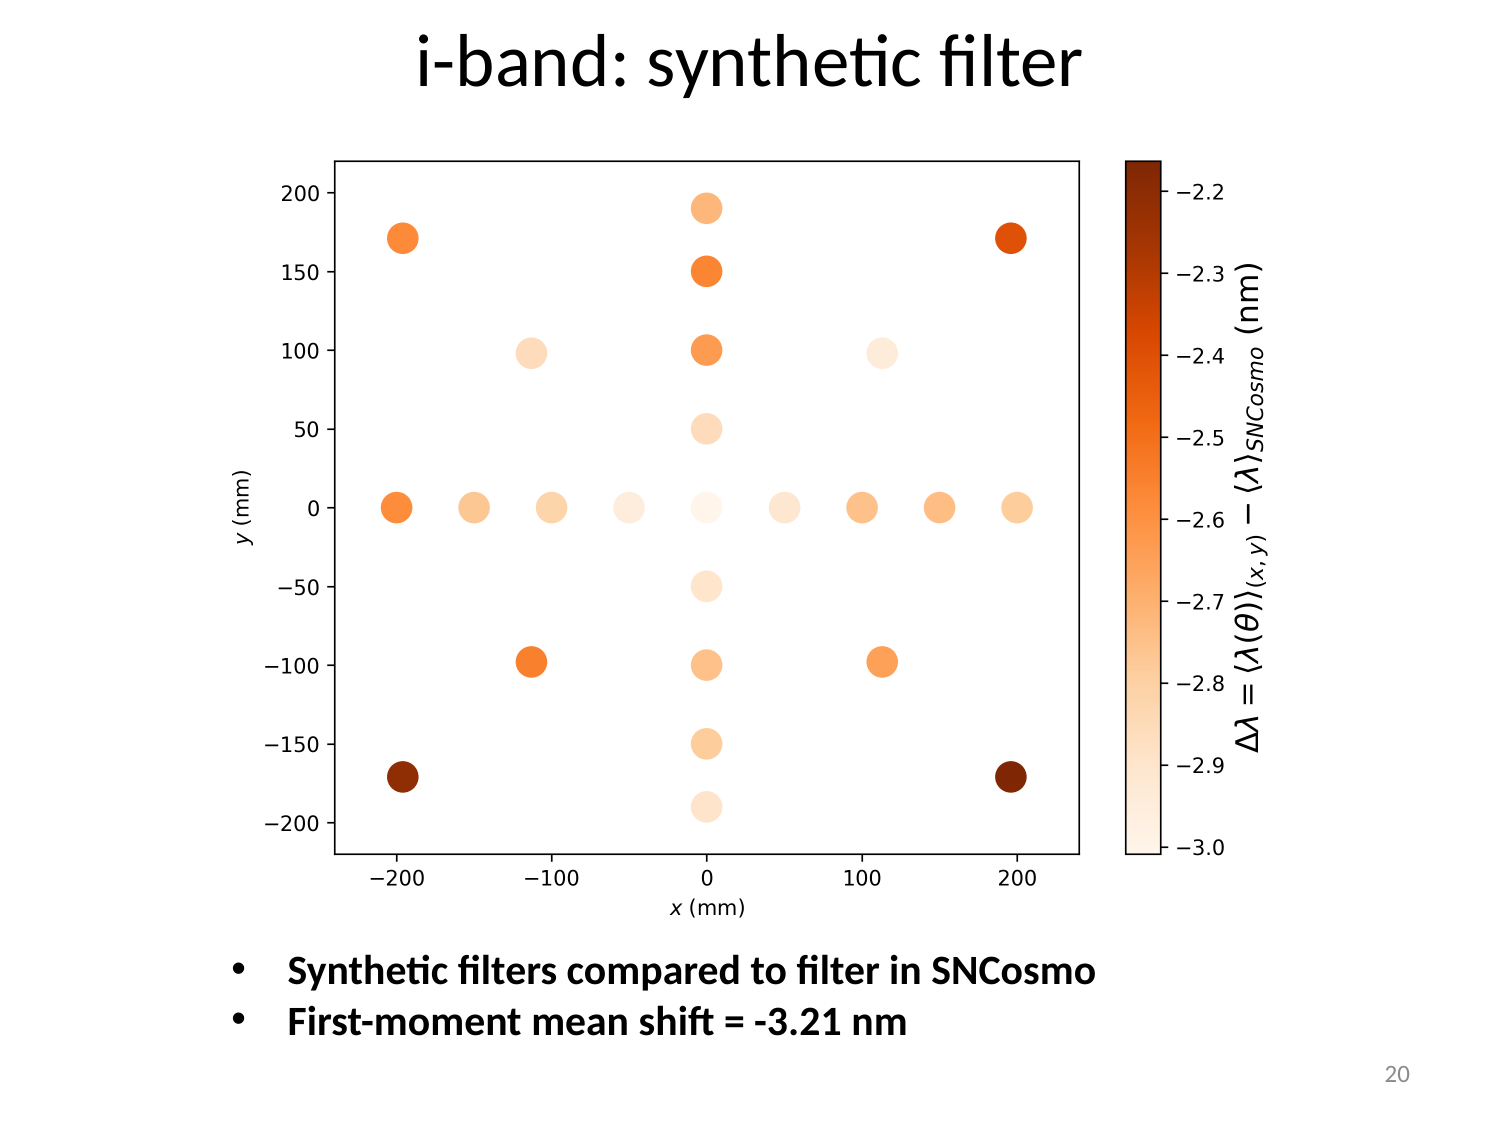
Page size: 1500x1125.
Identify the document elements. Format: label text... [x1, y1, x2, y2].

slide_number 20 [1074, 1042, 1425, 1103]
text_box Synthetic filters compared to filter in SNCosmo First-moment mean shift = -3.21 nm [216, 942, 1284, 1051]
text_box i-band: synthetic filter [0, 0, 1500, 113]
picture [216, 55, 1284, 934]
